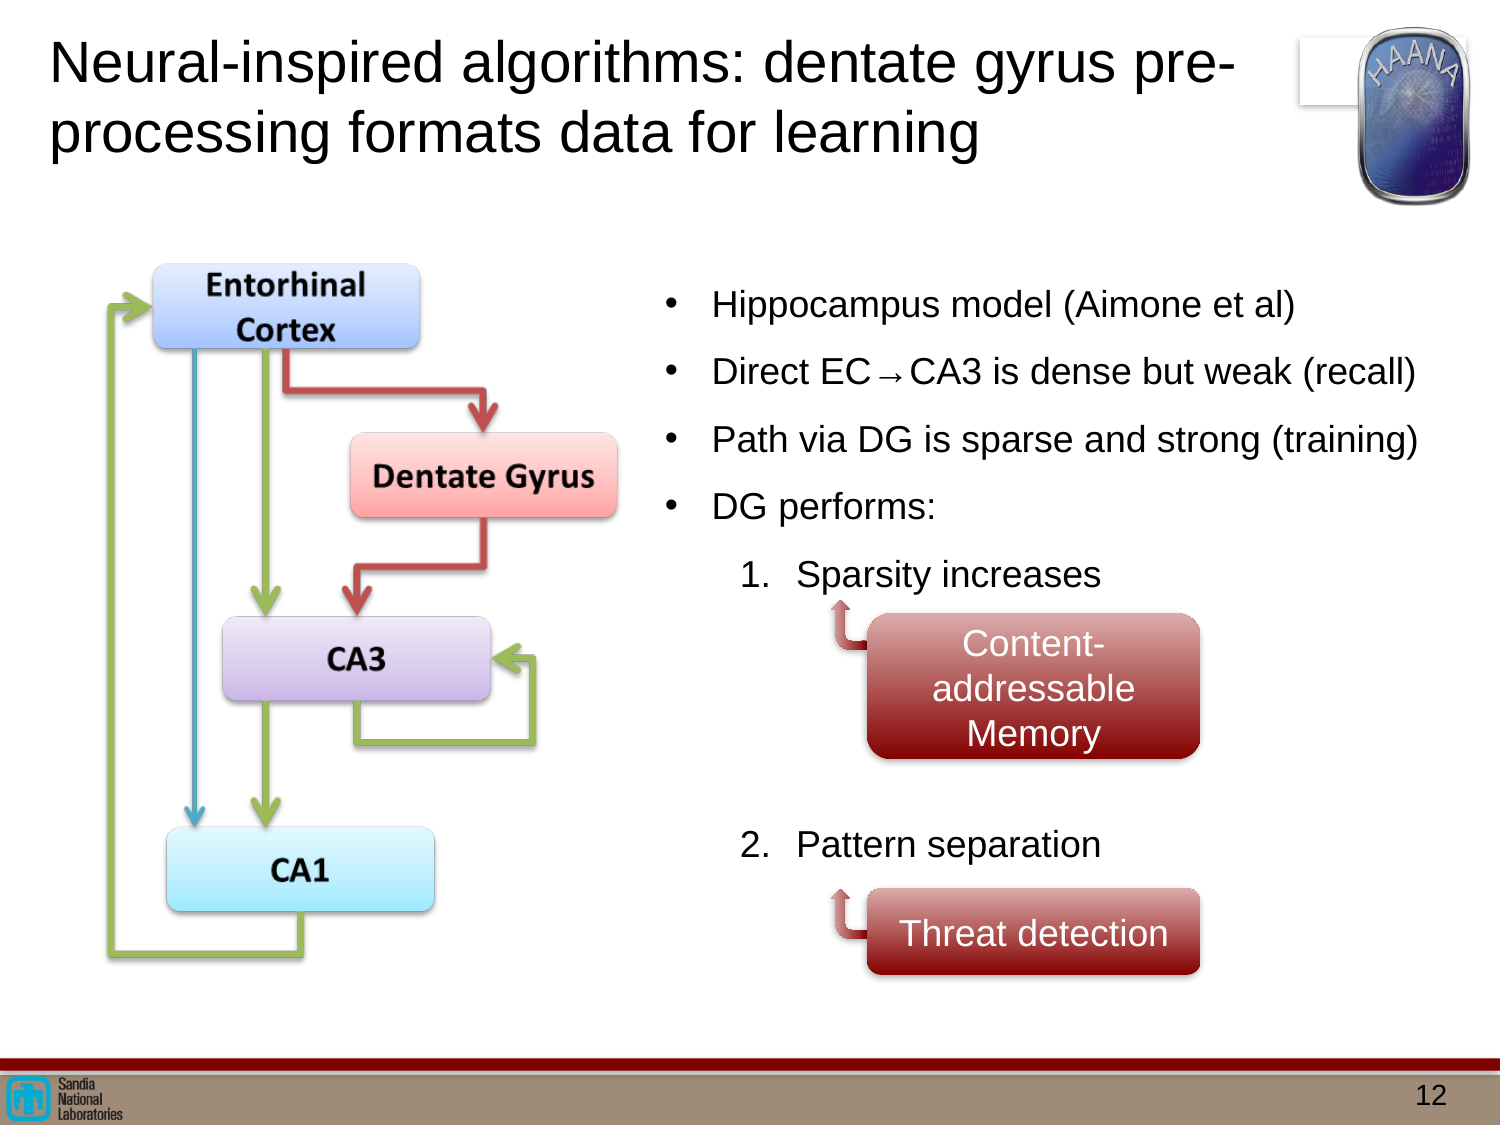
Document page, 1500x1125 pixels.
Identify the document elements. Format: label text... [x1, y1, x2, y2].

text_box Content-addressable Memory [866, 612, 1202, 761]
text_box [830, 888, 861, 940]
picture [99, 246, 626, 970]
slide_number 12 [1362, 1068, 1463, 1125]
text_box Neural-inspired algorithms: dentate gyrus pre-processing formats data for learning [34, 12, 1461, 176]
text_box [830, 599, 861, 651]
picture [1337, 15, 1491, 213]
picture [3, 1072, 126, 1125]
text_box Threat detection [866, 887, 1202, 976]
text_box Hippocampus model (Aimone et al) Direct EC→CA3 is dense but weak (recall) Path via DG is sparse and strong (training) DG performs: Sparsity increases Pattern separation [649, 249, 1461, 940]
